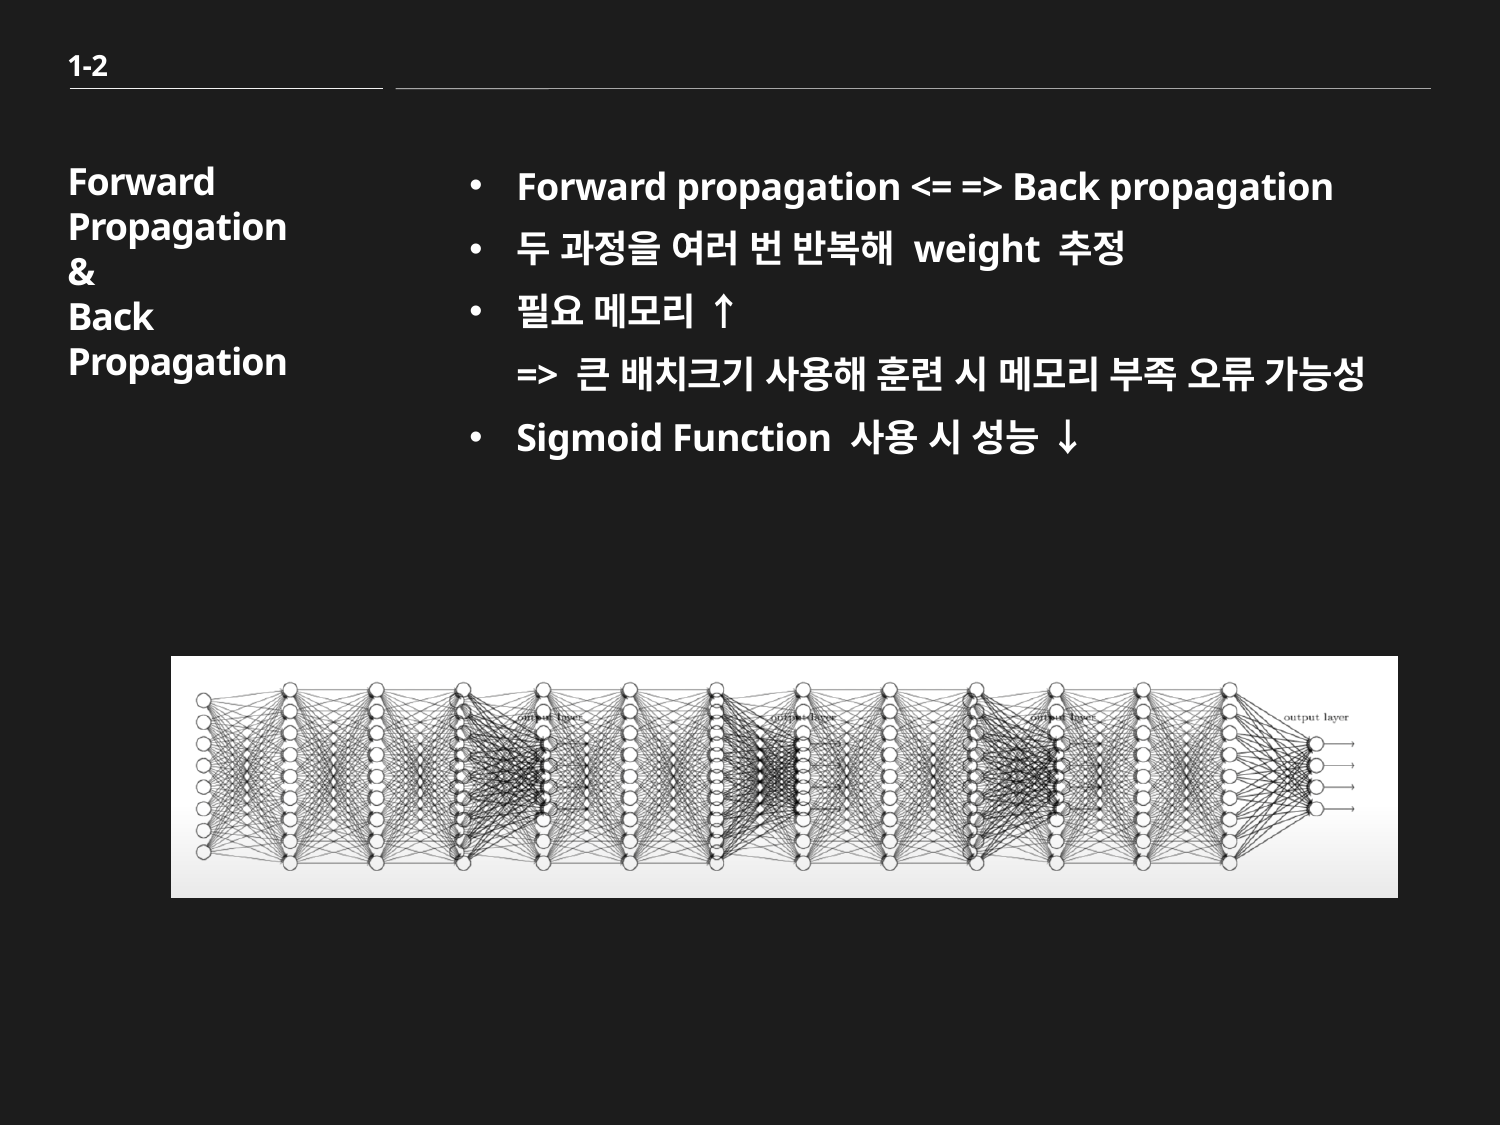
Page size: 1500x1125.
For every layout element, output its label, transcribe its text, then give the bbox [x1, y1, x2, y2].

text_box 1-2 [52, 39, 123, 90]
title Forward Propagation & Back Propagation [52, 150, 383, 392]
picture [170, 656, 1398, 899]
text_box Forward propagation <= => Back propagation 두 과정을 여러 번 반복해 weight 추정 필요 메모리 ↑ => 큰 배치크기 사용해 훈련 시 메모리 부족 오류 가능성 Sigmoid Function 사용 시 성능 ↓ [454, 137, 1471, 467]
